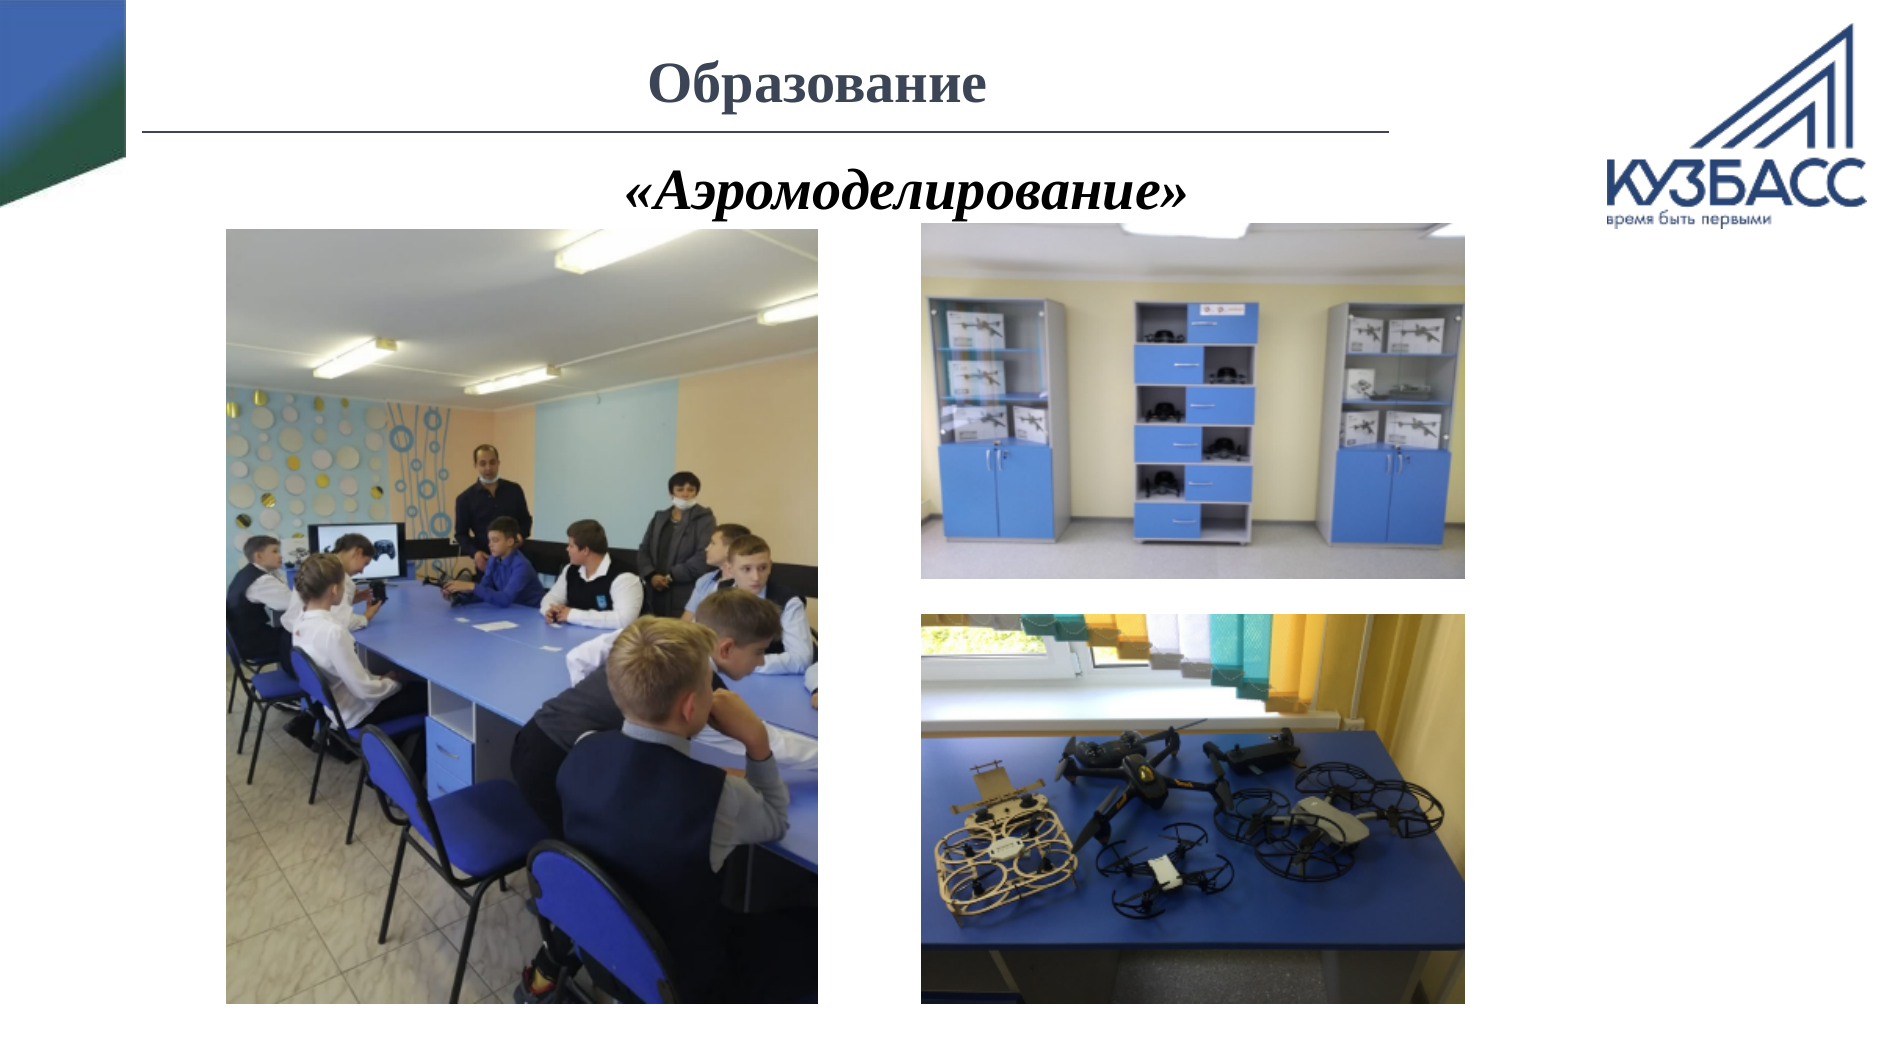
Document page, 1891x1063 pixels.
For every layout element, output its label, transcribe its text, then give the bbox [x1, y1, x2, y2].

picture [921, 223, 1466, 579]
picture [226, 229, 818, 1005]
picture [1607, 23, 1867, 229]
picture [0, 0, 127, 208]
picture [921, 613, 1466, 1005]
text_box Образование [632, 36, 1003, 122]
text_box «Аэромоделирование» [317, 144, 1499, 229]
